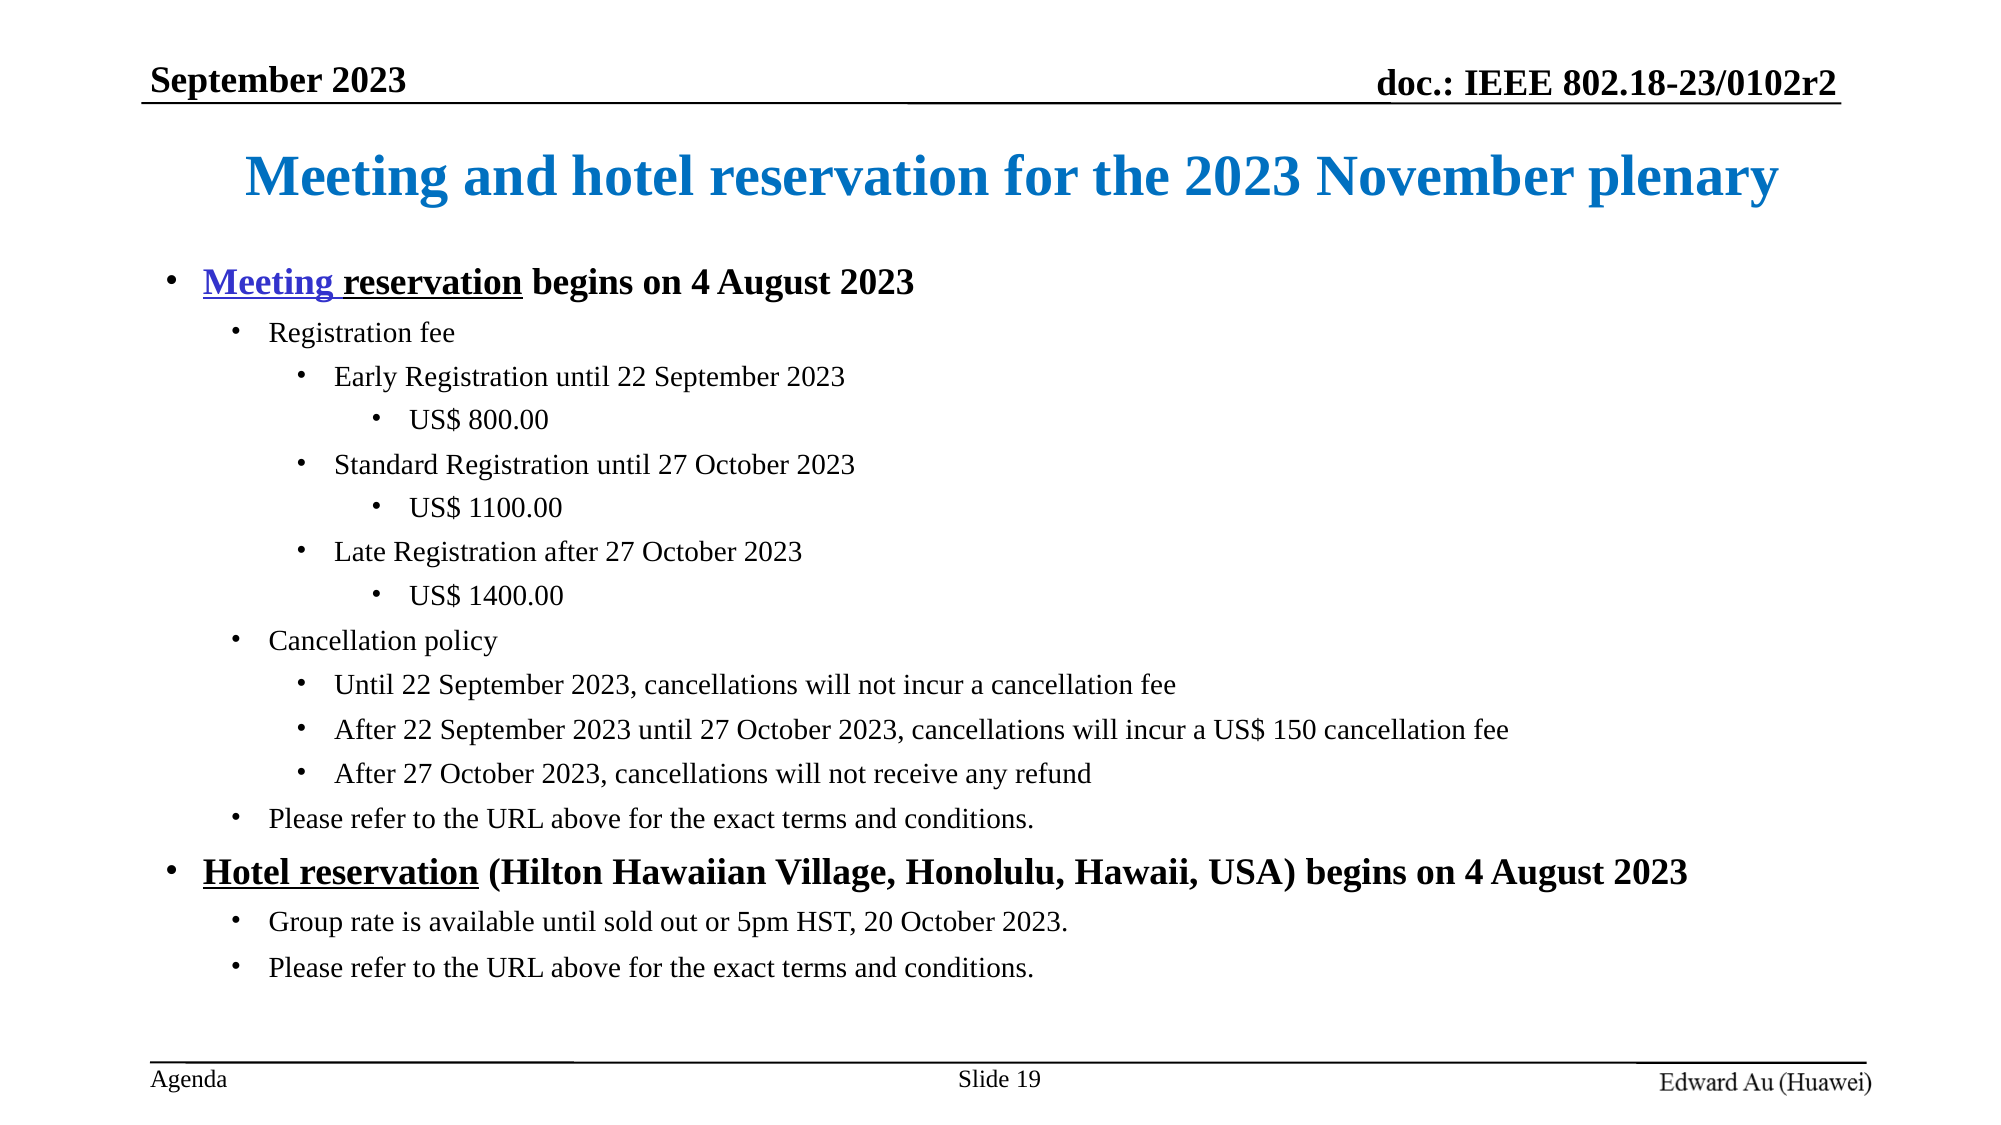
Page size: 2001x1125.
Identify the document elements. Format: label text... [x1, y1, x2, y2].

list Meeting reservation begins on 4 August 2023 Registration fee Early Registration until 22 September 2023 US$ 800.00 Standard Registration until 27 October 2023 US$ 1100.00 Late Registration after 27 October 2023 US$ 1400.00 Cancellation policy Until 22 September 2023, cancellations will not incur a cancellation fee After 22 September 2023 until 27 October 2023, cancellations will incur a US$ 150 cancellation fee After 27 October 2023, cancellations will not receive any refund Please refer to the URL above for the exact terms and conditions. Hotel reservation (Hilton Hawaiian Village, Honolulu, Hawaii, USA) begins on 4 August 2023 Group rate is available until sold out or 5pm HST, 20 October 2023. Please refer to the URL above for the exact terms and conditions. [149, 249, 1844, 1059]
picture [1174, 1058, 1887, 1113]
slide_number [149, 54, 651, 101]
slide_number Slide 19 [933, 1061, 1067, 1123]
title Meeting and hotel reservation for the 2023 November plenary [162, 99, 1864, 246]
